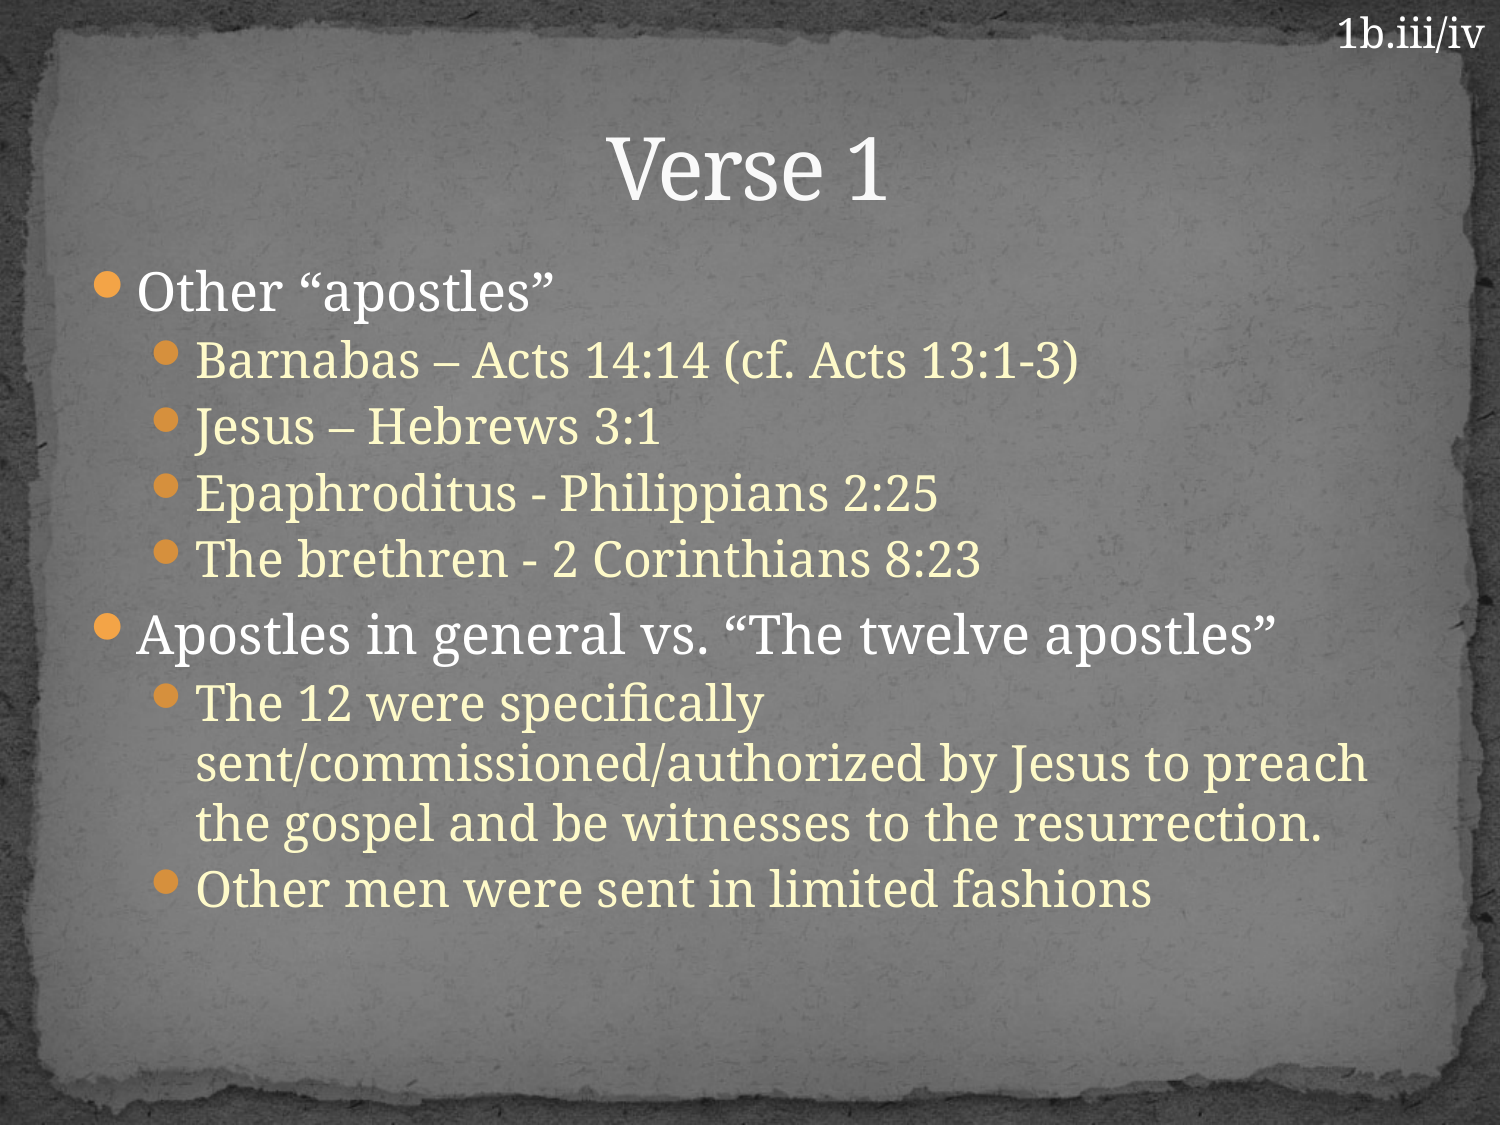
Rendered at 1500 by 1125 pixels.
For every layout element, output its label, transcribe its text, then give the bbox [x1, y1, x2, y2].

title Verse 1 [74, 24, 1425, 225]
text_box 1b.iii/iv [912, 0, 1500, 63]
list Other “apostles” Barnabas – Acts 14:14 (cf. Acts 13:1-3) Jesus – Hebrews 3:1 Epaphroditus - Philippians 2:25 The brethren - 2 Corinthians 8:23 Apostles in general vs. “The twelve apostles” The 12 were specifically sent/commissioned/authorized by Jesus to preach the gospel and be witnesses to the resurrection. Other men were sent in limited fashions [74, 249, 1426, 1001]
